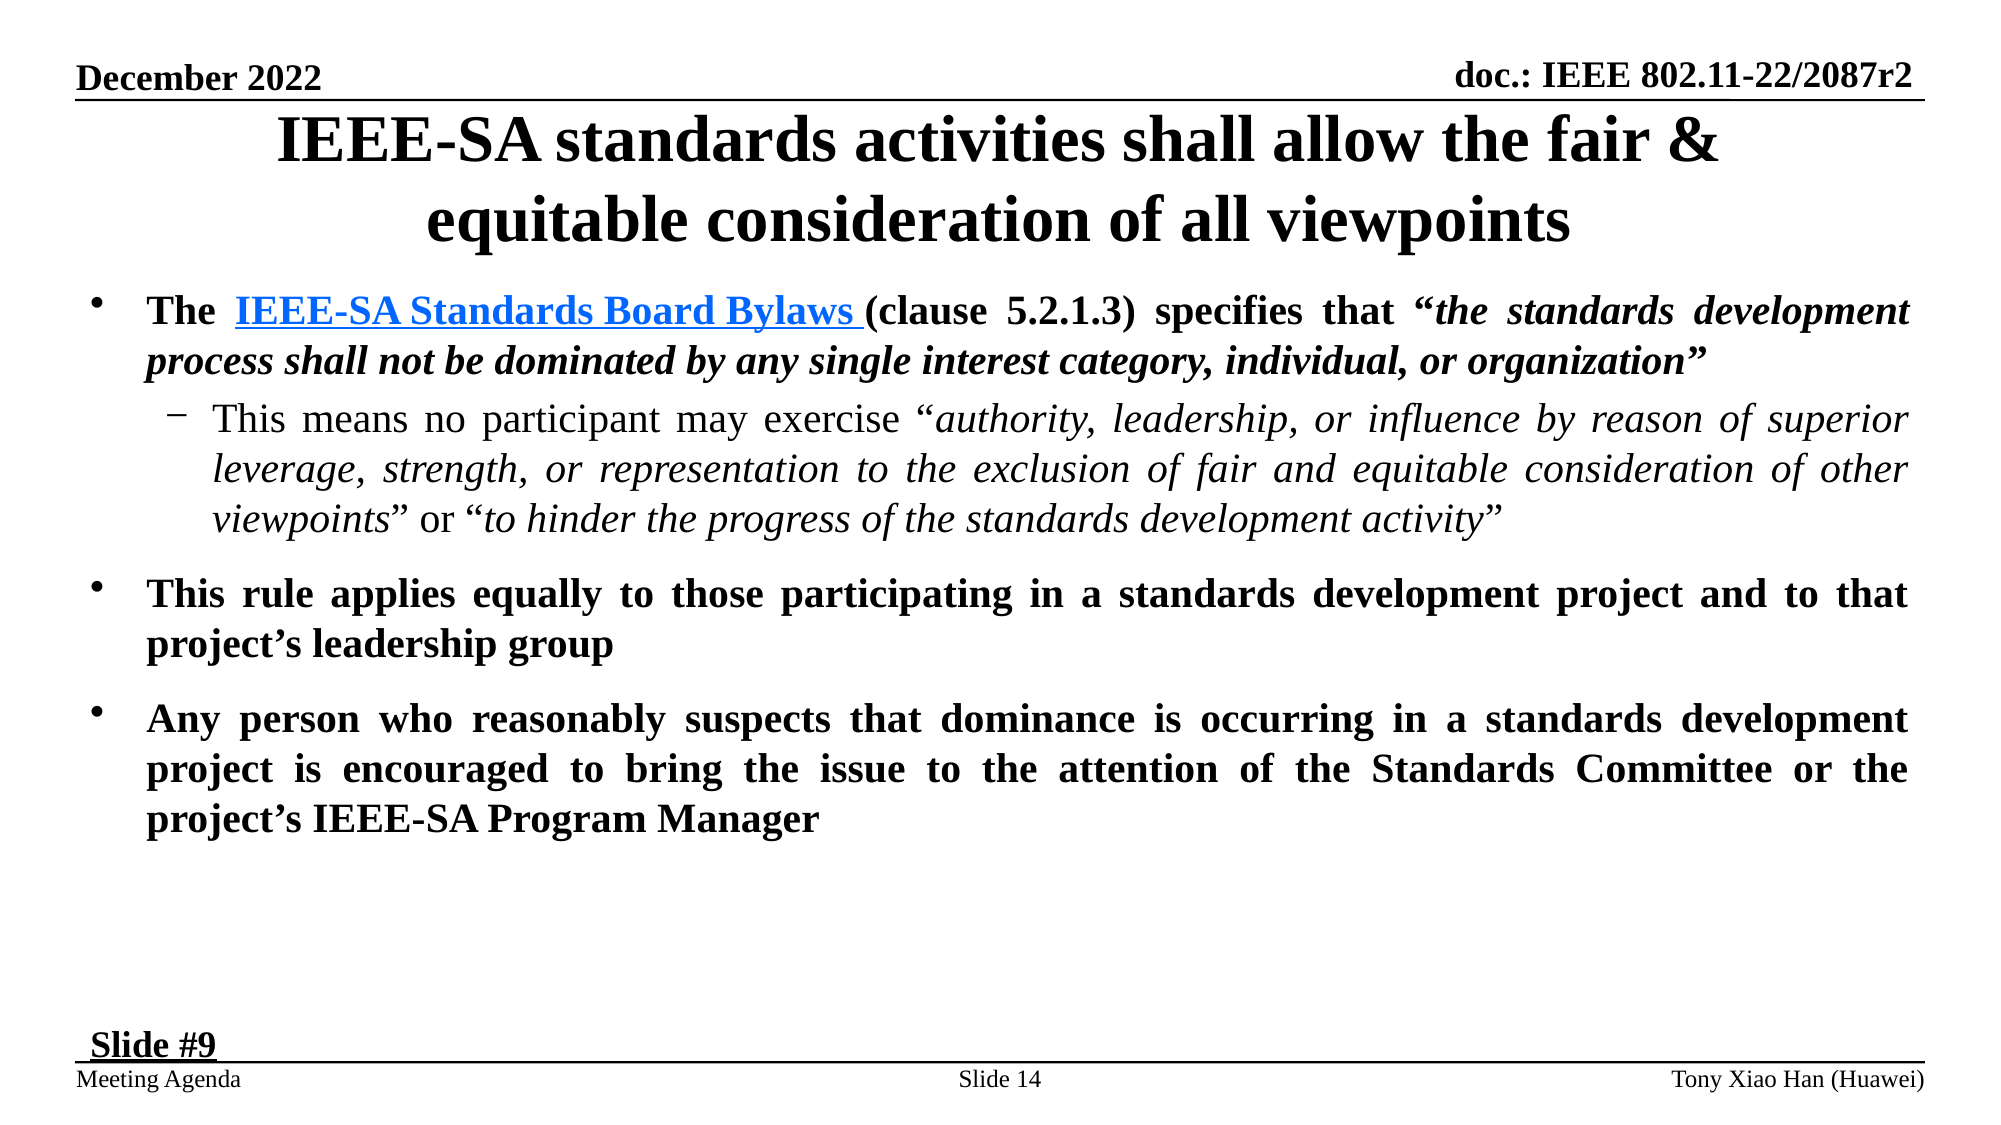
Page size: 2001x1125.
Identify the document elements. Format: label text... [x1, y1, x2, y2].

list The IEEE-SA Standards Board Bylaws (clause 5.2.1.3) specifies that “the standards development process shall not be dominated by any single interest category, individual, or organization” This means no participant may exercise “authority, leadership, or influence by reason of superior leverage, strength, or representation to the exclusion of fair and equitable consideration of other viewpoints” or “to hinder the progress of the standards development activity” This rule applies equally to those participating in a standards development project and to that project’s leadership group Any person who reasonably suspects that dominance is occurring in a standards development project is encouraged to bring the issue to the attention of the Standards Committee or the project’s IEEE-SA Program Manager [75, 275, 1925, 1038]
text_box IEEE-SA standards activities shall allow the fair & equitable consideration of all viewpoints [75, 87, 1925, 263]
text_box Slide #9 [75, 1012, 232, 1073]
